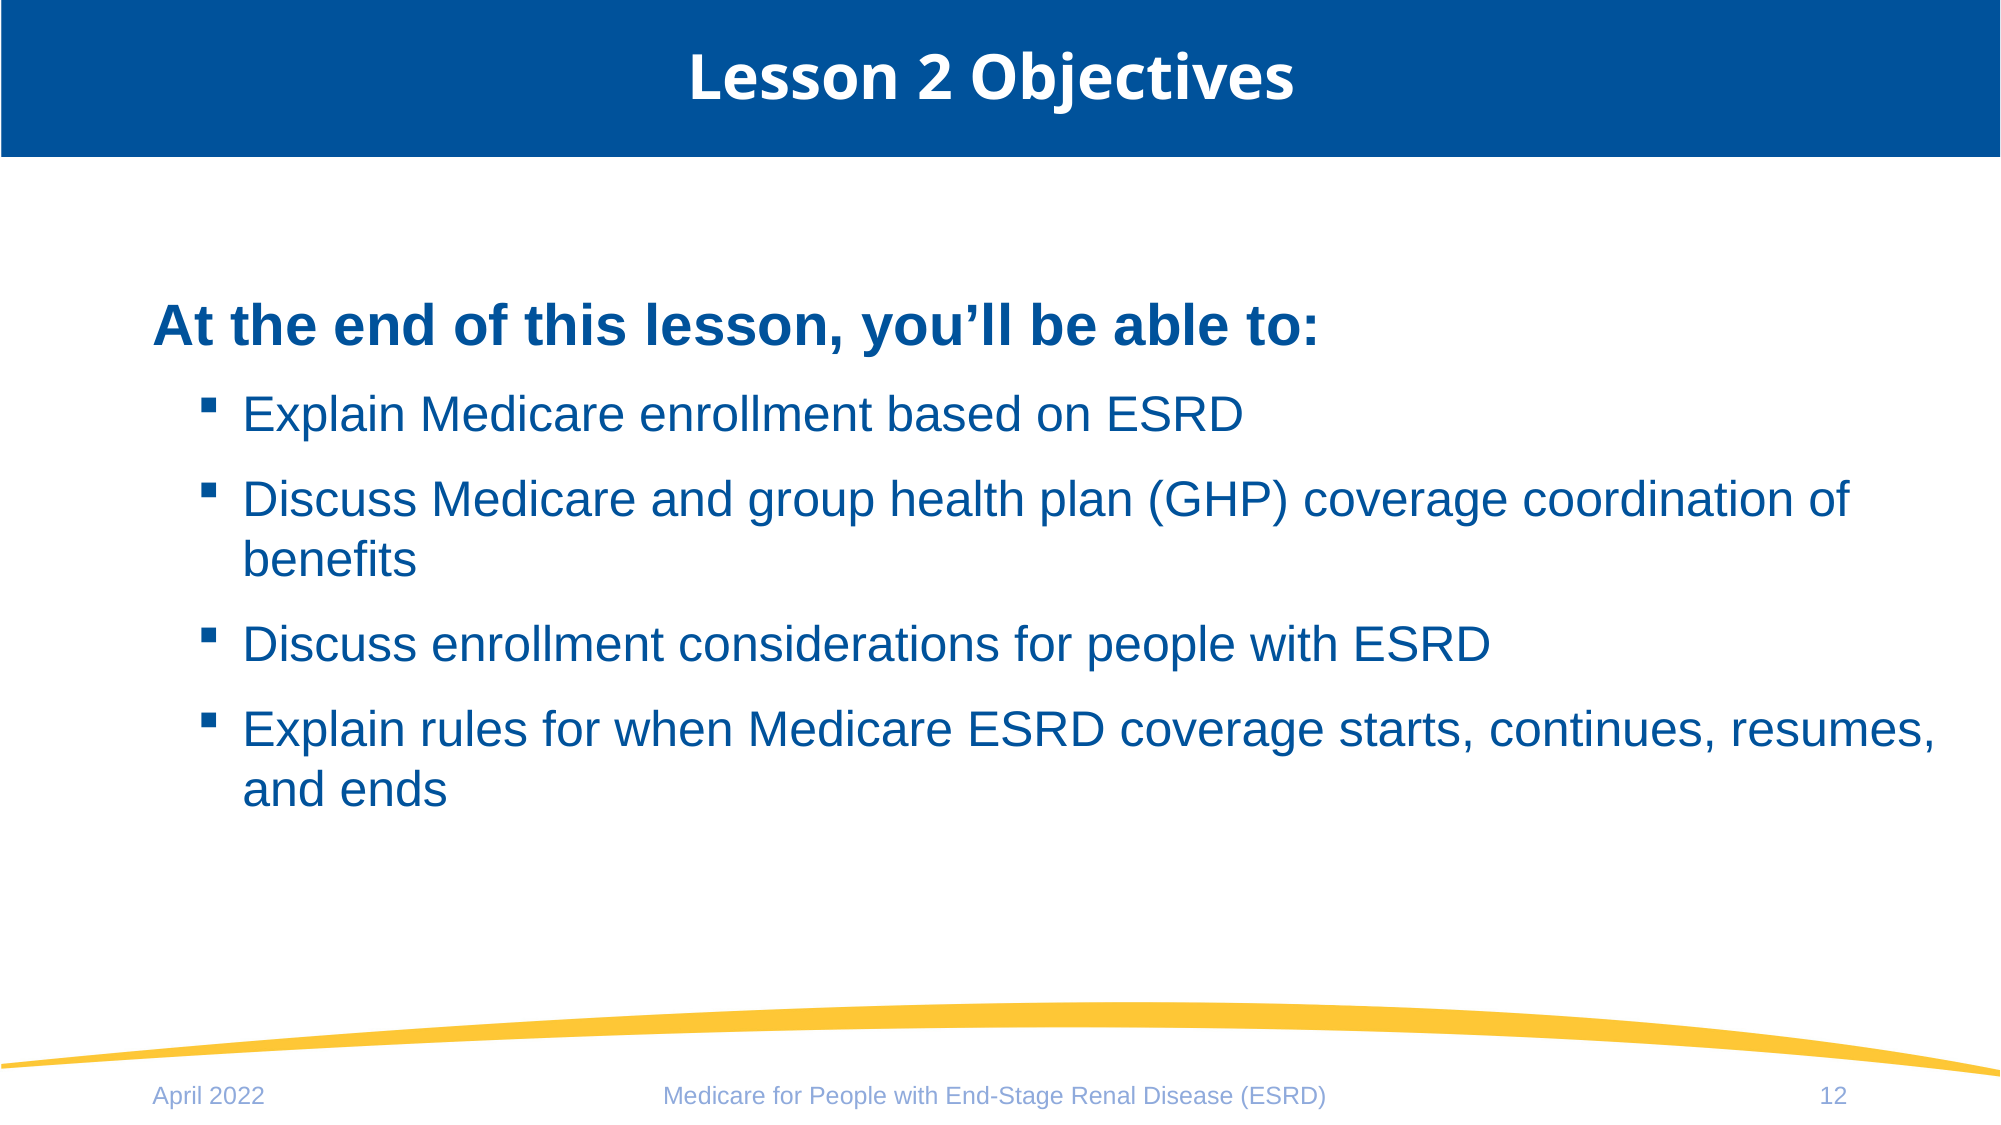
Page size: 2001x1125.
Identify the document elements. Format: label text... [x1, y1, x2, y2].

footer Medicare for People with End-Stage Renal Disease (ESRD) [645, 1065, 1346, 1125]
list At the end of this lesson, you’ll be able to: Explain Medicare enrollment based on ESRD Discuss Medicare and group health plan (GHP) coverage coordination of benefits Discuss enrollment considerations for people with ESRD Explain rules for when Medicare ESRD coverage starts, continues, resumes, and ends [137, 279, 1959, 956]
slide_number 12 [1412, 1065, 1863, 1125]
title Lesson 2 Objectives [0, 2, 2000, 156]
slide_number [137, 1065, 588, 1125]
picture [0, 0, 2001, 1125]
